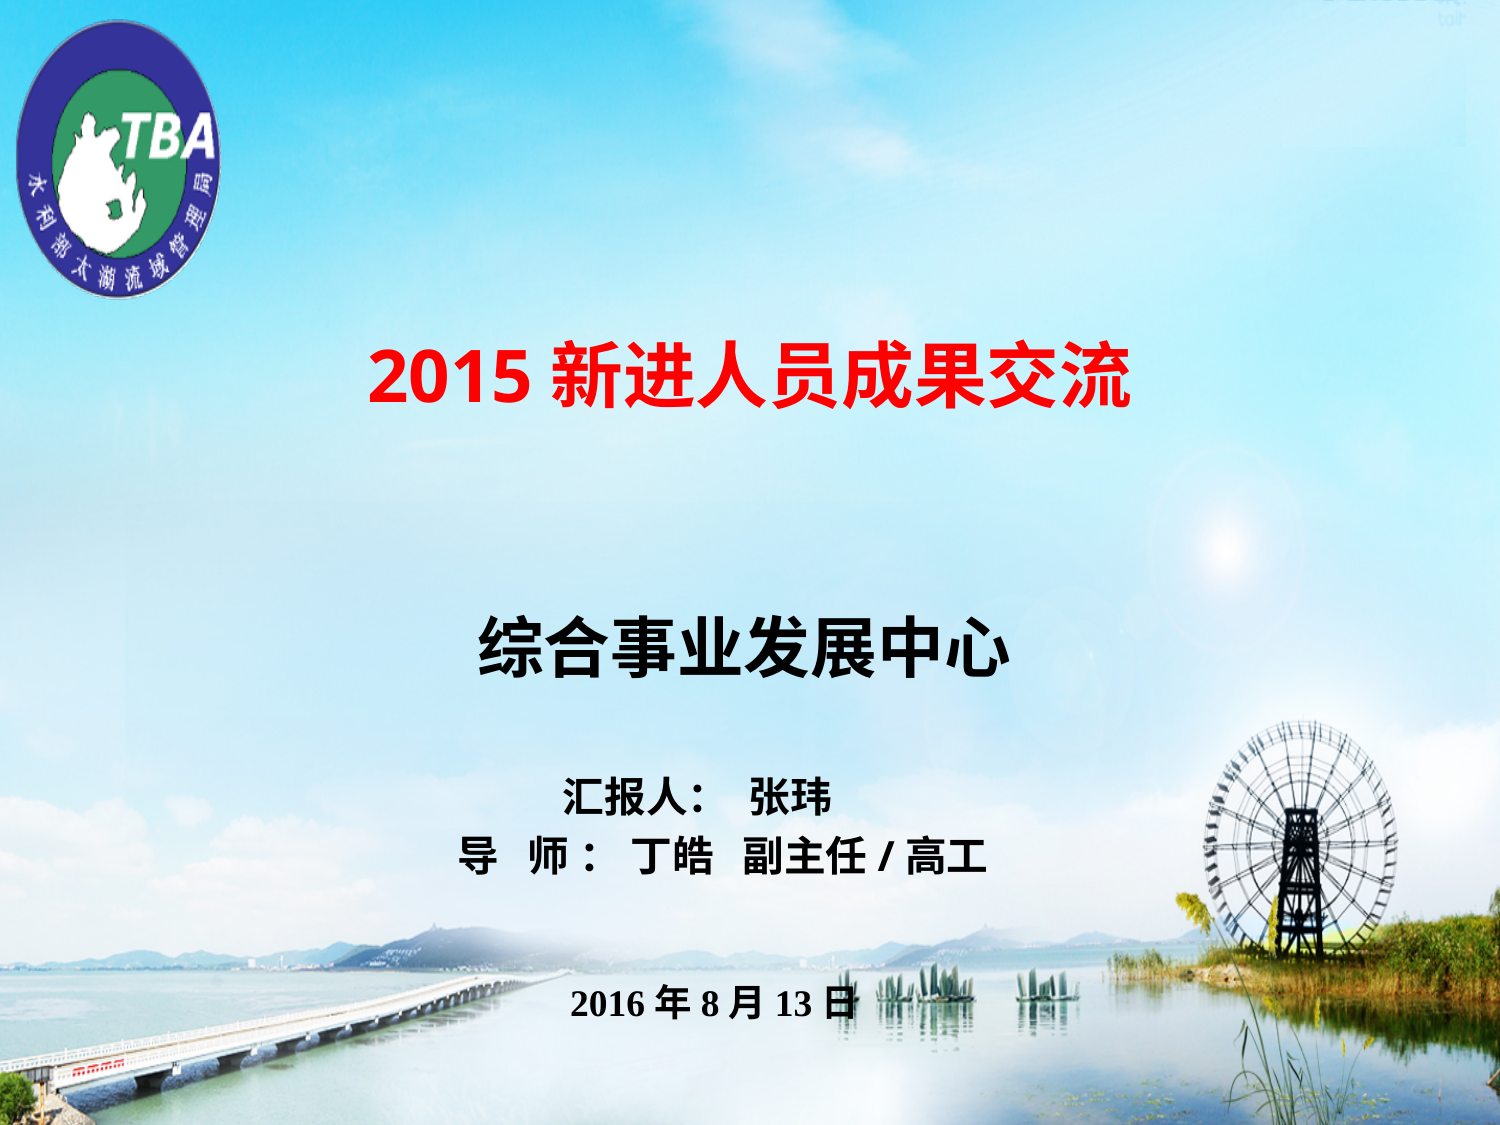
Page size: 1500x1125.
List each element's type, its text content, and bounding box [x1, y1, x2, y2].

subtitle 综合事业发展中心 [301, 597, 1188, 709]
text_box 汇报人： 张玮 导 师 ： 丁皓 副主任/高工 [442, 763, 1049, 988]
text_box 2016年8月13日 [537, 988, 892, 1032]
picture [0, 0, 1500, 1125]
title 2015新进人员成果交流 [348, 278, 1152, 468]
